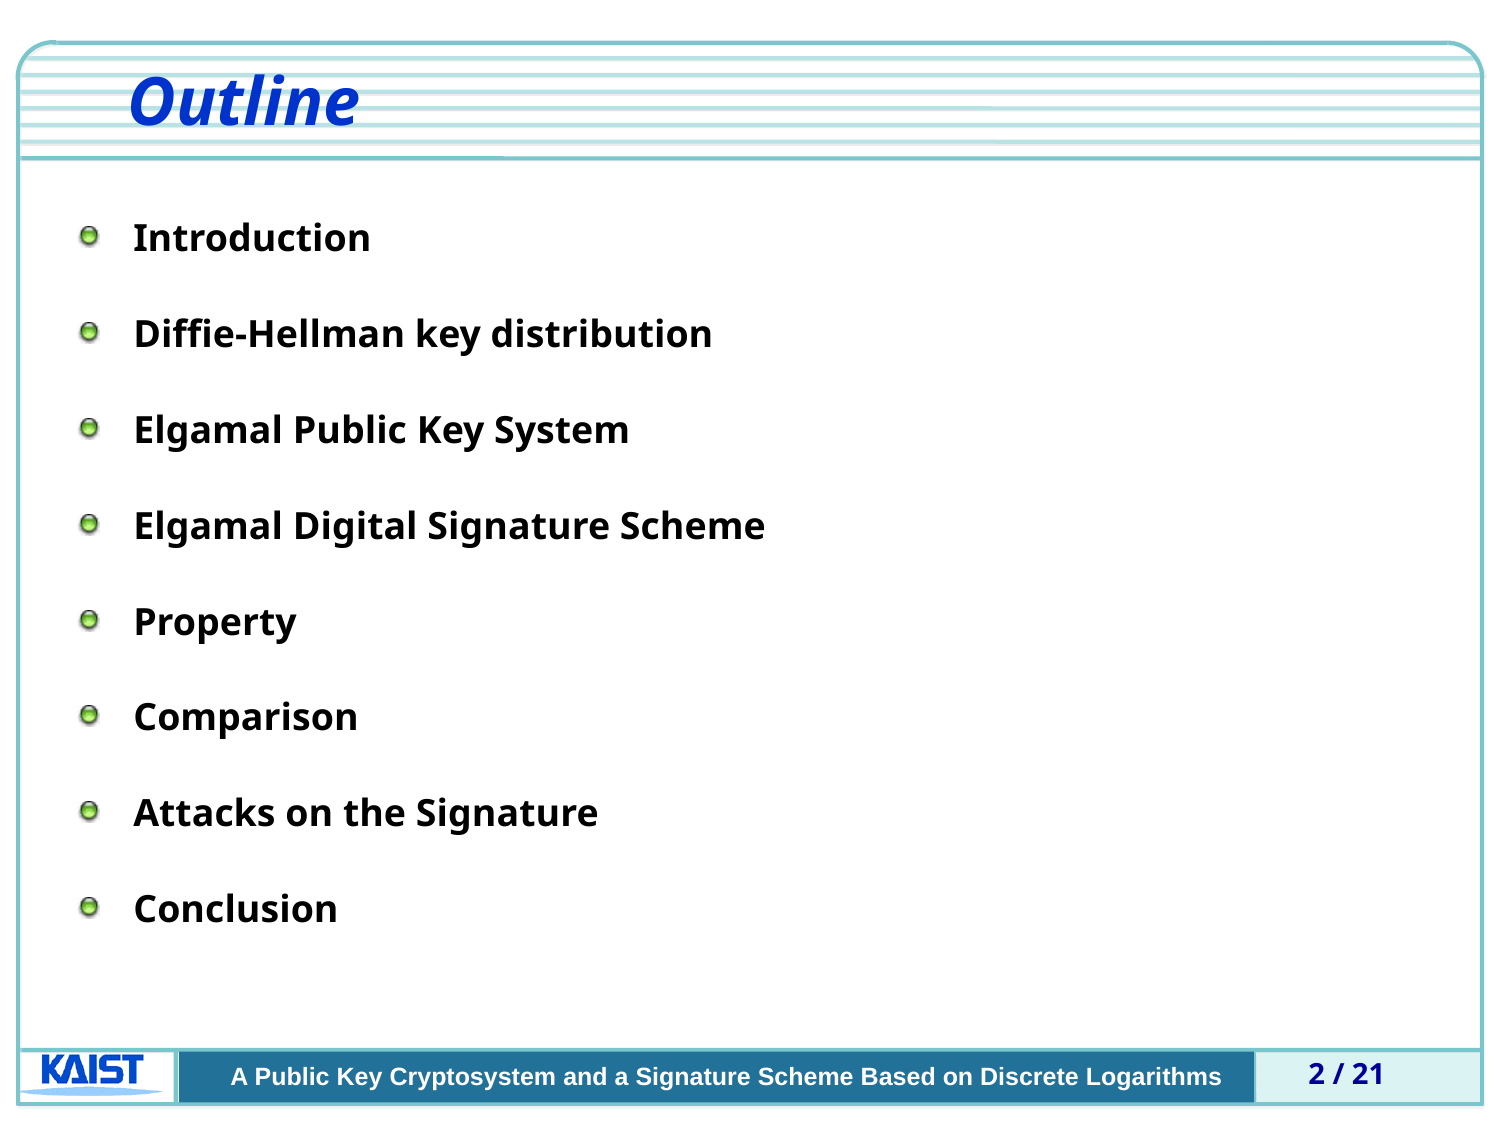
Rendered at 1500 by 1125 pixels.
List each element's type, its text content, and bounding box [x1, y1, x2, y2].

footer A Public Key Cryptosystem and a Signature Scheme Based on Discrete Logarithms [152, 1037, 1303, 1114]
picture [77, 226, 100, 248]
picture [77, 418, 100, 440]
picture [77, 610, 100, 632]
picture [22, 1055, 152, 1096]
list Introduction Diffie-Hellman key distribution Elgamal Public Key System Elgamal Digital Signature Scheme Property Comparison Attacks on the Signature Conclusion [61, 211, 1330, 1012]
title Outline [112, 20, 1438, 147]
picture [77, 514, 100, 536]
picture [77, 705, 100, 727]
slide_number 2 / 21 [1303, 1037, 1429, 1113]
picture [77, 322, 100, 344]
picture [77, 801, 100, 823]
picture [77, 897, 100, 919]
